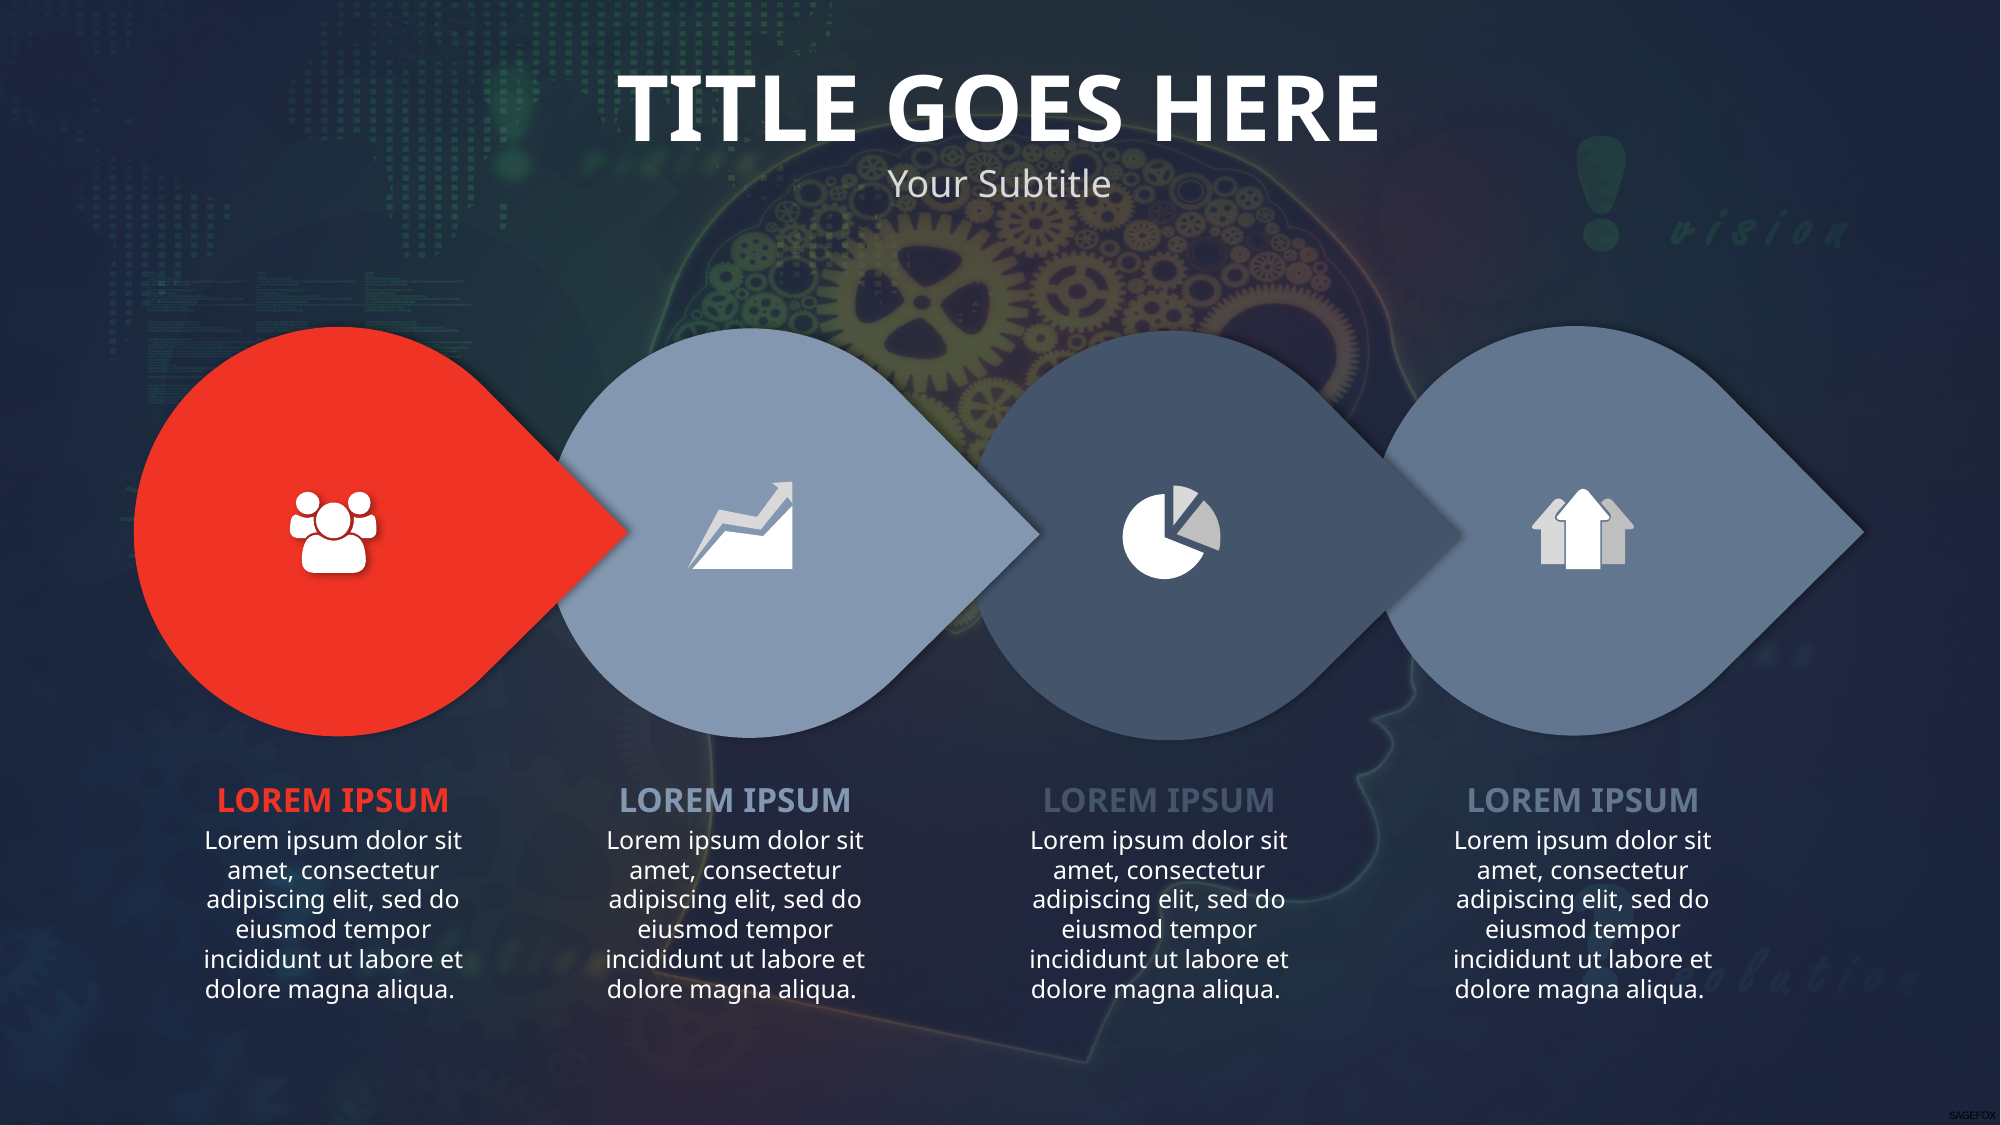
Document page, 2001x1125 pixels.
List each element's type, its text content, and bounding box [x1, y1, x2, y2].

text_box [1386, 325, 1866, 737]
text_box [687, 481, 793, 569]
text_box LOREM IPSUM Lorem ipsum dolor sit amet, consectetur adipiscing elit, sed do eiusmod tempor incididunt ut labore et dolore magna aliqua. [989, 771, 1330, 1012]
text_box TITLE GOES HERE Your Subtitle [548, 42, 1452, 212]
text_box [1530, 488, 1636, 570]
text_box [132, 325, 630, 738]
text_box [348, 491, 371, 515]
text_box [561, 327, 1042, 739]
text_box LOREM IPSUM Lorem ipsum dolor sit amet, consectetur adipiscing elit, sed do eiusmod tempor incididunt ut labore et dolore magna aliqua. [565, 771, 906, 1012]
text_box [978, 329, 1462, 742]
text_box [289, 514, 377, 573]
text_box [295, 491, 351, 539]
text_box LOREM IPSUM Lorem ipsum dolor sit amet, consectetur adipiscing elit, sed do eiusmod tempor incididunt ut labore et dolore magna aliqua. [163, 771, 504, 1012]
picture [1925, 0, 2001, 1125]
text_box LOREM IPSUM Lorem ipsum dolor sit amet, consectetur adipiscing elit, sed do eiusmod tempor incididunt ut labore et dolore magna aliqua. [1413, 771, 1754, 1012]
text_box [1122, 485, 1221, 580]
